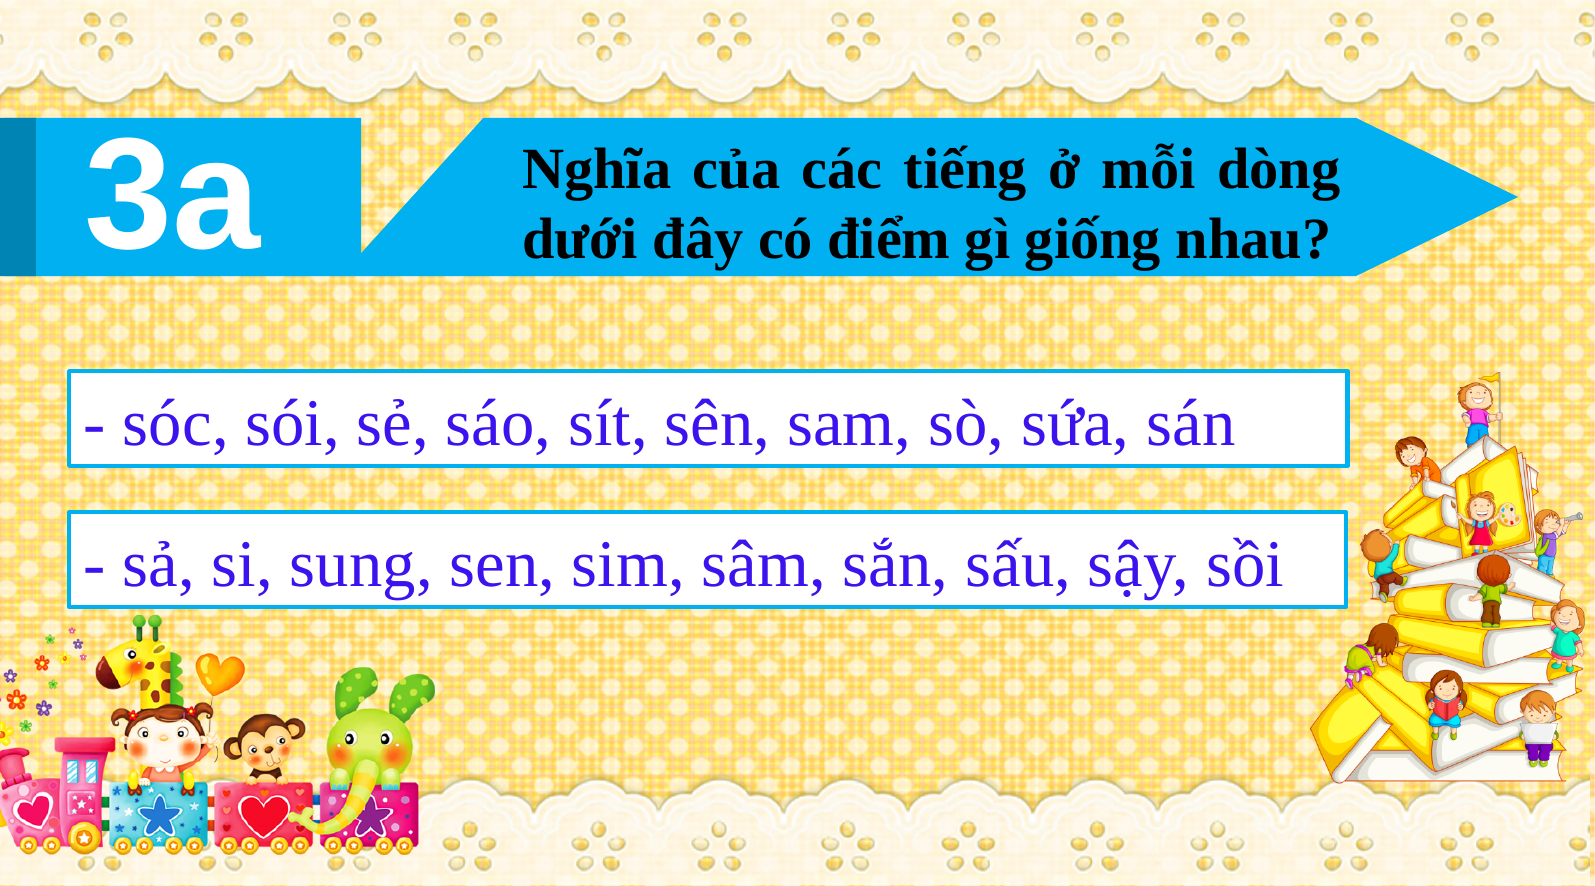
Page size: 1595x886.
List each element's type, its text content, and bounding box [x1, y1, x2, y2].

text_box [0, 82, 1519, 290]
text_box - sóc, sói, sẻ, sáo, sít, sên, sam, sò, sứa, sán [67, 369, 1350, 468]
text_box - sả, si, sung, sen, sim, sâm, sắn, sấu, sậy, sồi [67, 510, 1305, 609]
picture [0, 0, 1595, 886]
